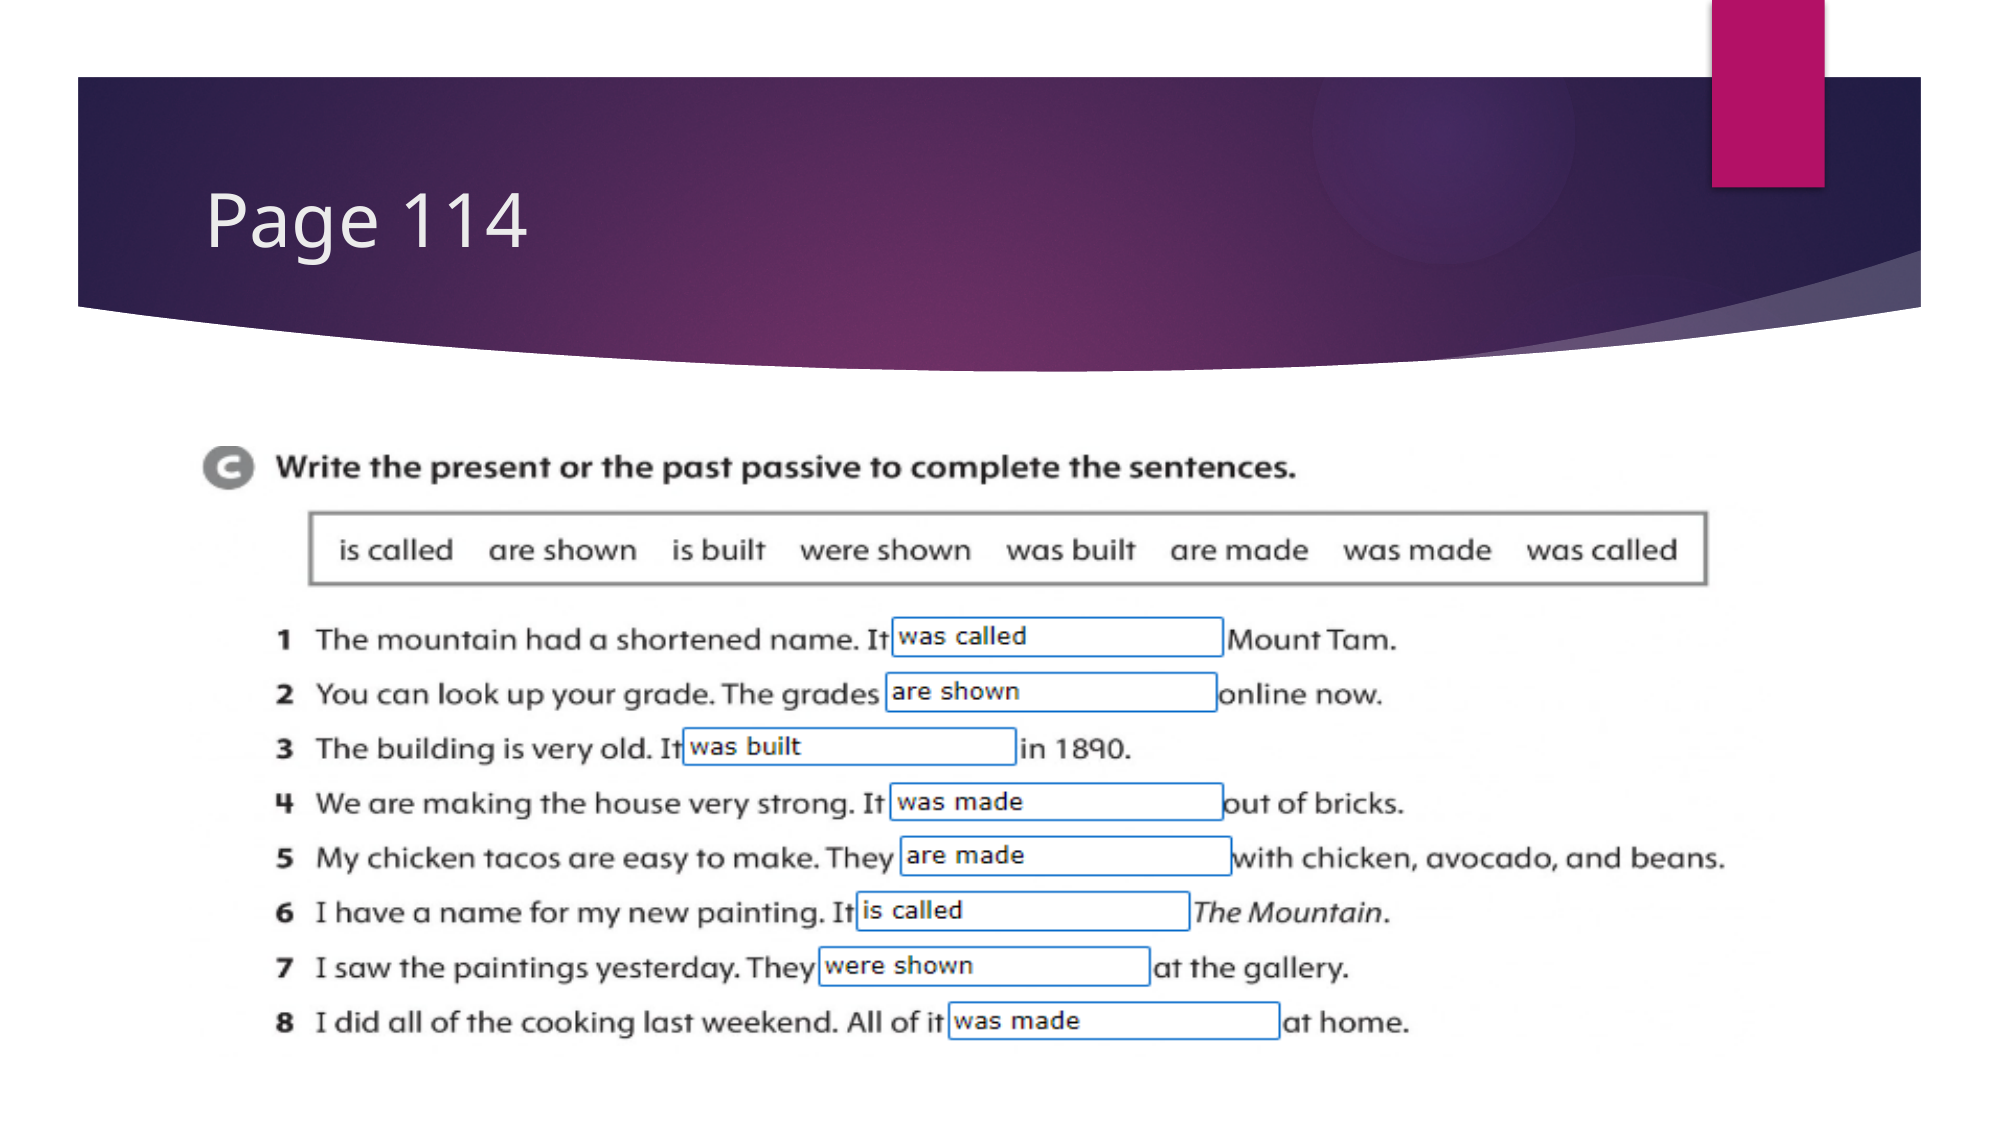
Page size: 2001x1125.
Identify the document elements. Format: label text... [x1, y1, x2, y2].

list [189, 446, 1775, 1058]
title Page 114 [189, 159, 1627, 276]
